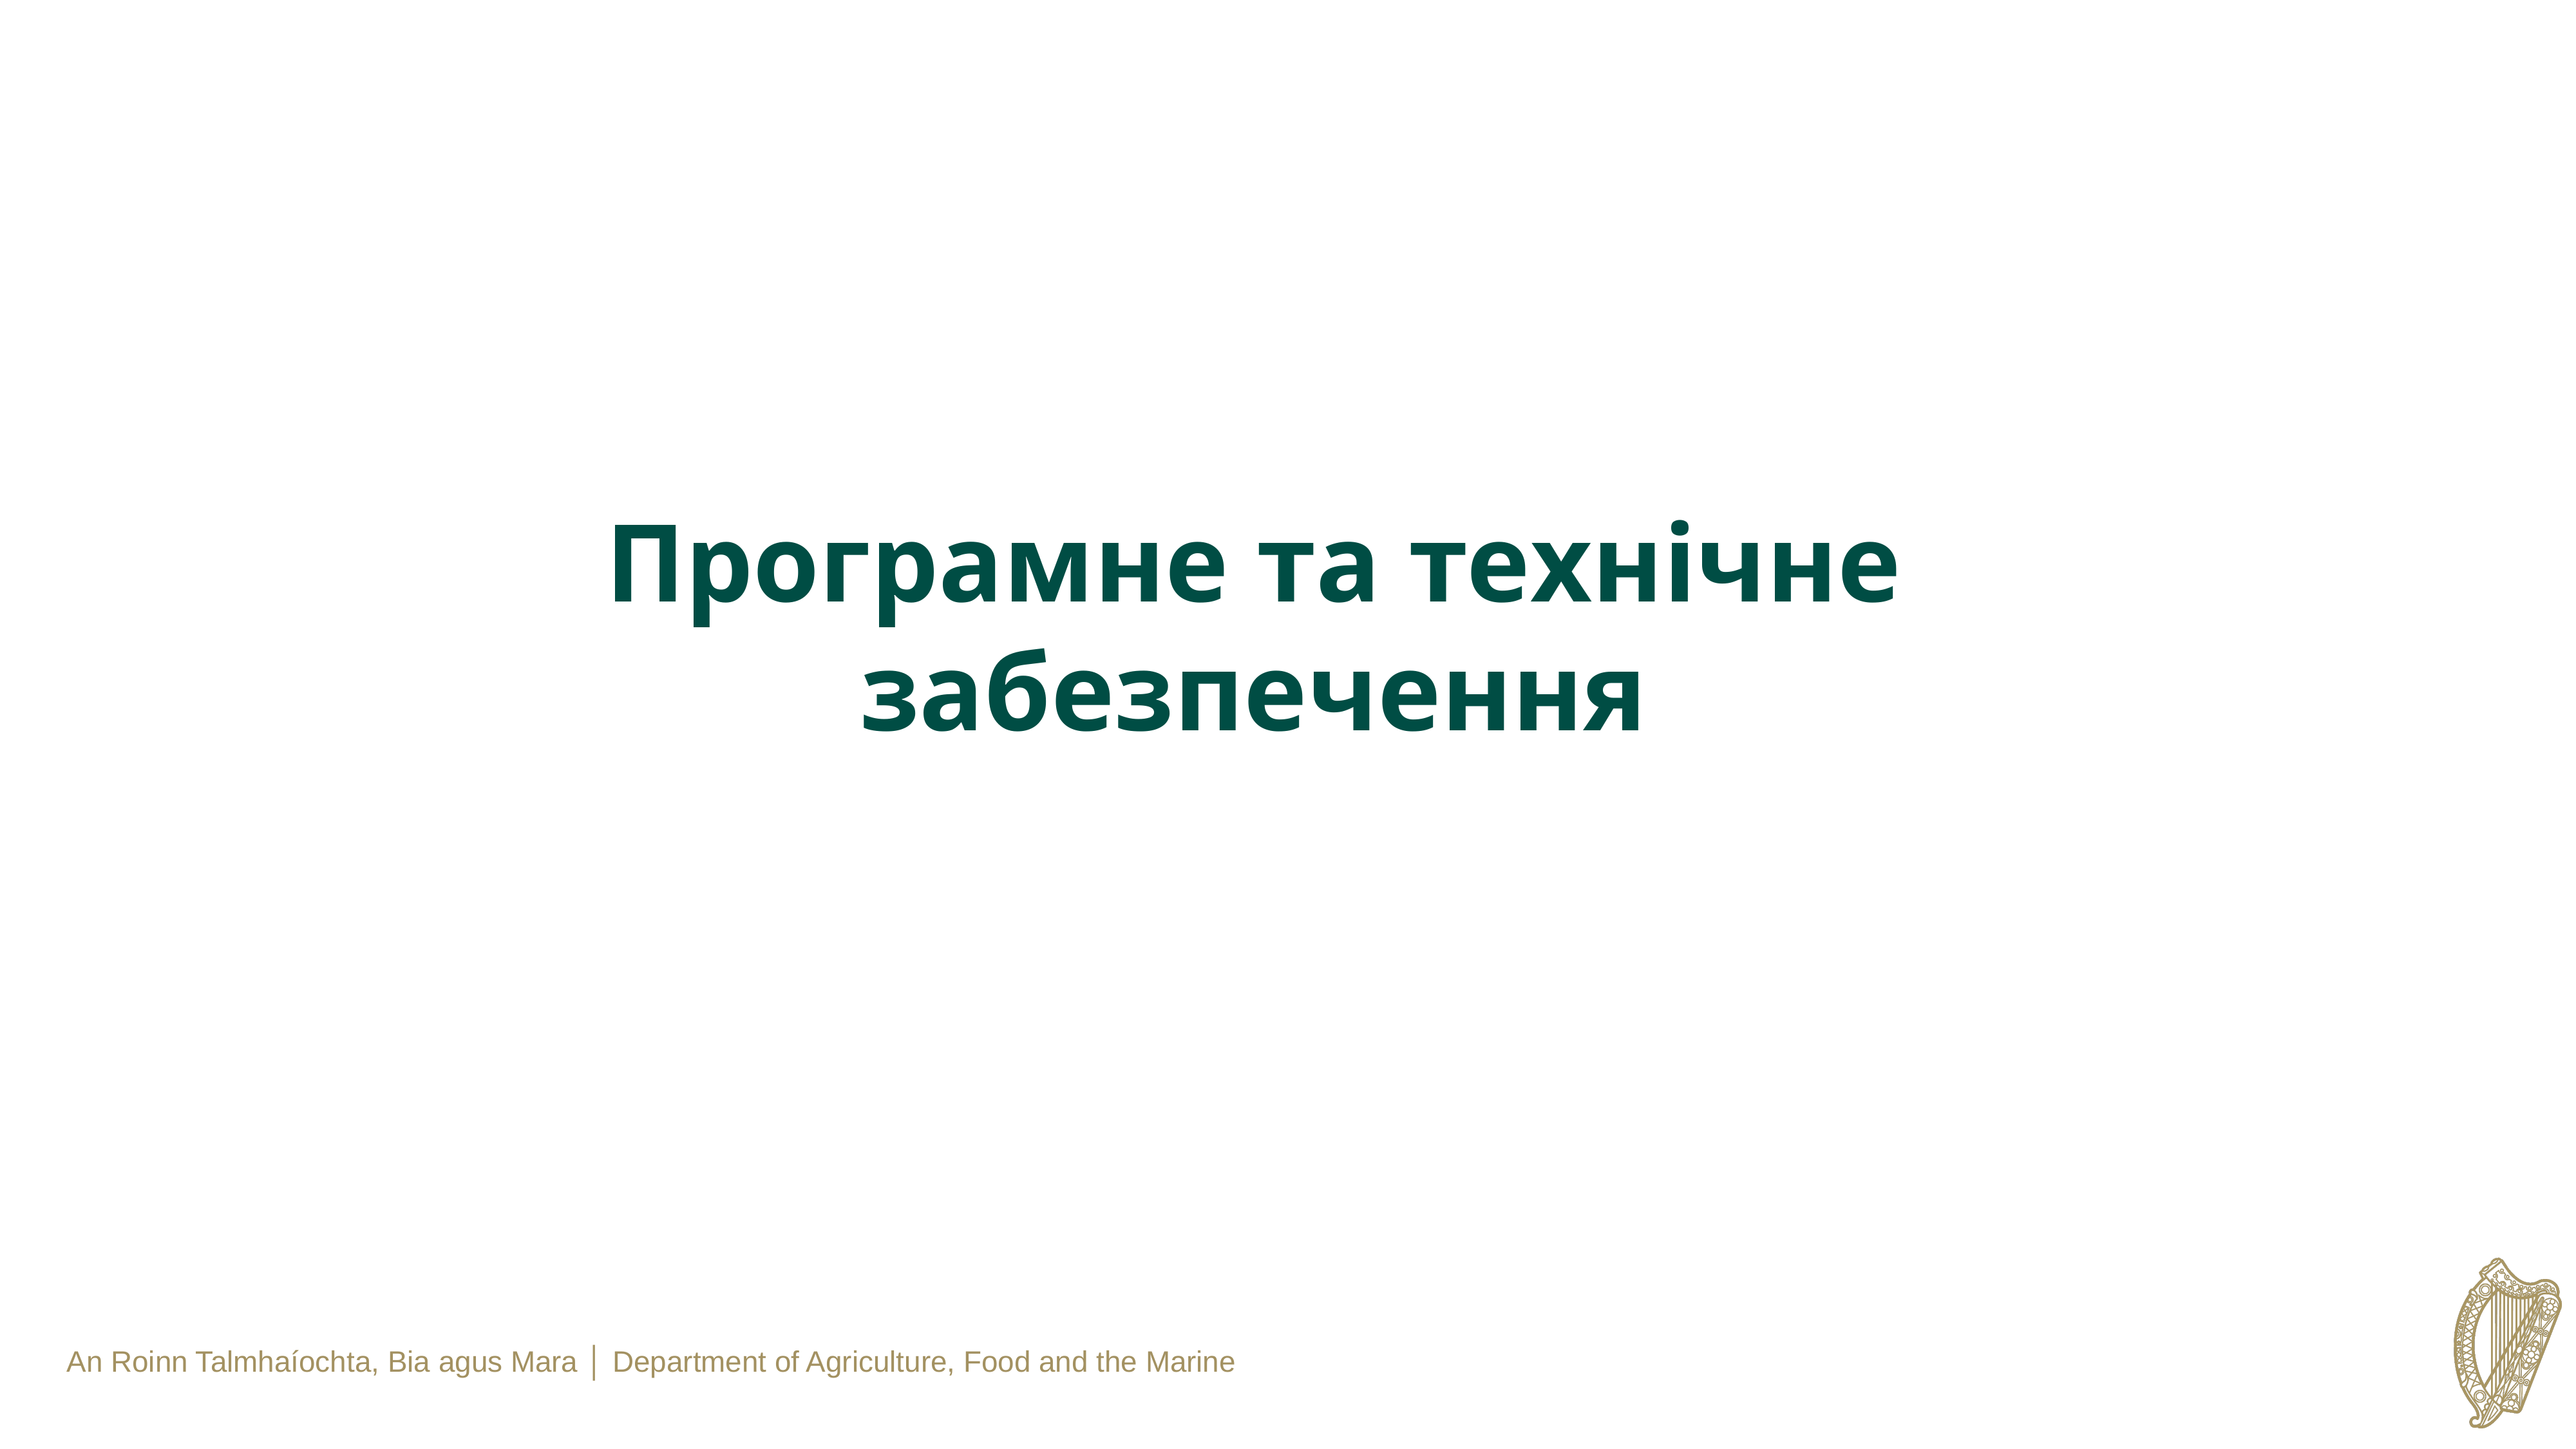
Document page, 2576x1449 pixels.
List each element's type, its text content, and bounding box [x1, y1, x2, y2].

text_box An Roinn Talmhaíochta, Bia agus Mara │ Department of Agriculture, Food and the Marine [57, 1338, 2444, 1383]
text_box Програмне та технічне забезпечення [495, 548, 2012, 698]
picture [2447, 1248, 2563, 1437]
